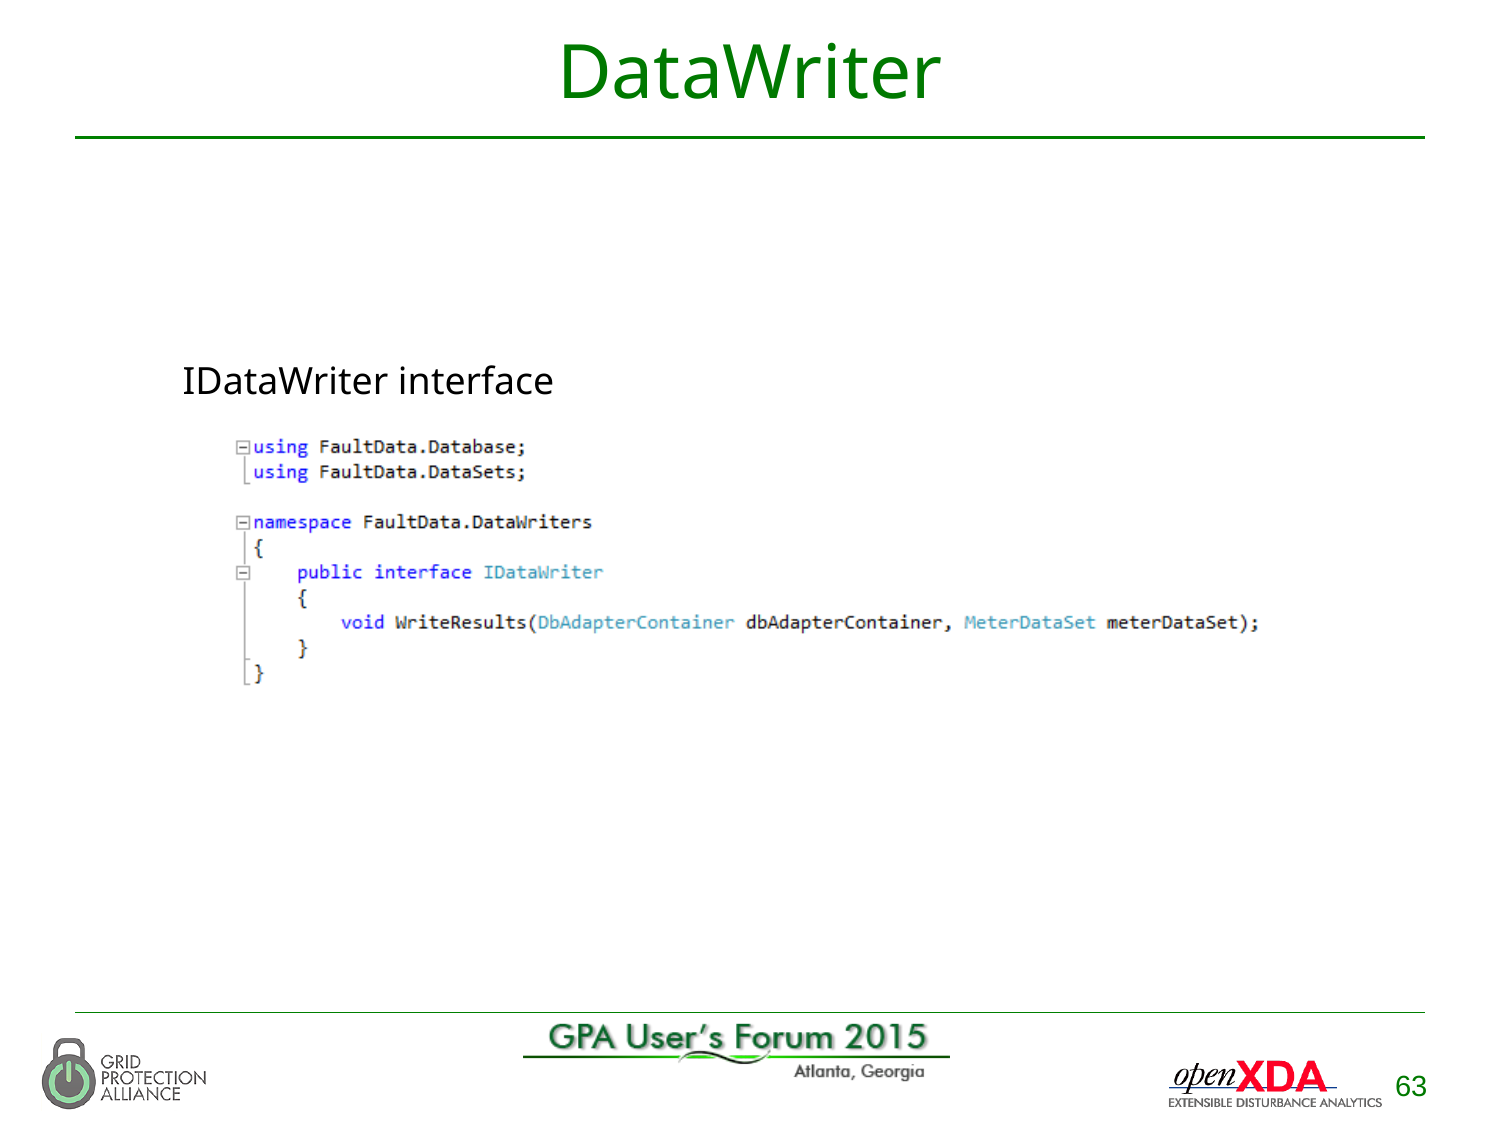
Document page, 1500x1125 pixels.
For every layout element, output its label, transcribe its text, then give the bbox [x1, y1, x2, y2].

title DataWriter [75, 0, 1425, 138]
text_box IDataWriter interface [167, 349, 570, 410]
picture [1160, 1052, 1391, 1118]
picture [523, 1005, 950, 1086]
picture [41, 1033, 207, 1111]
picture [226, 424, 1273, 701]
